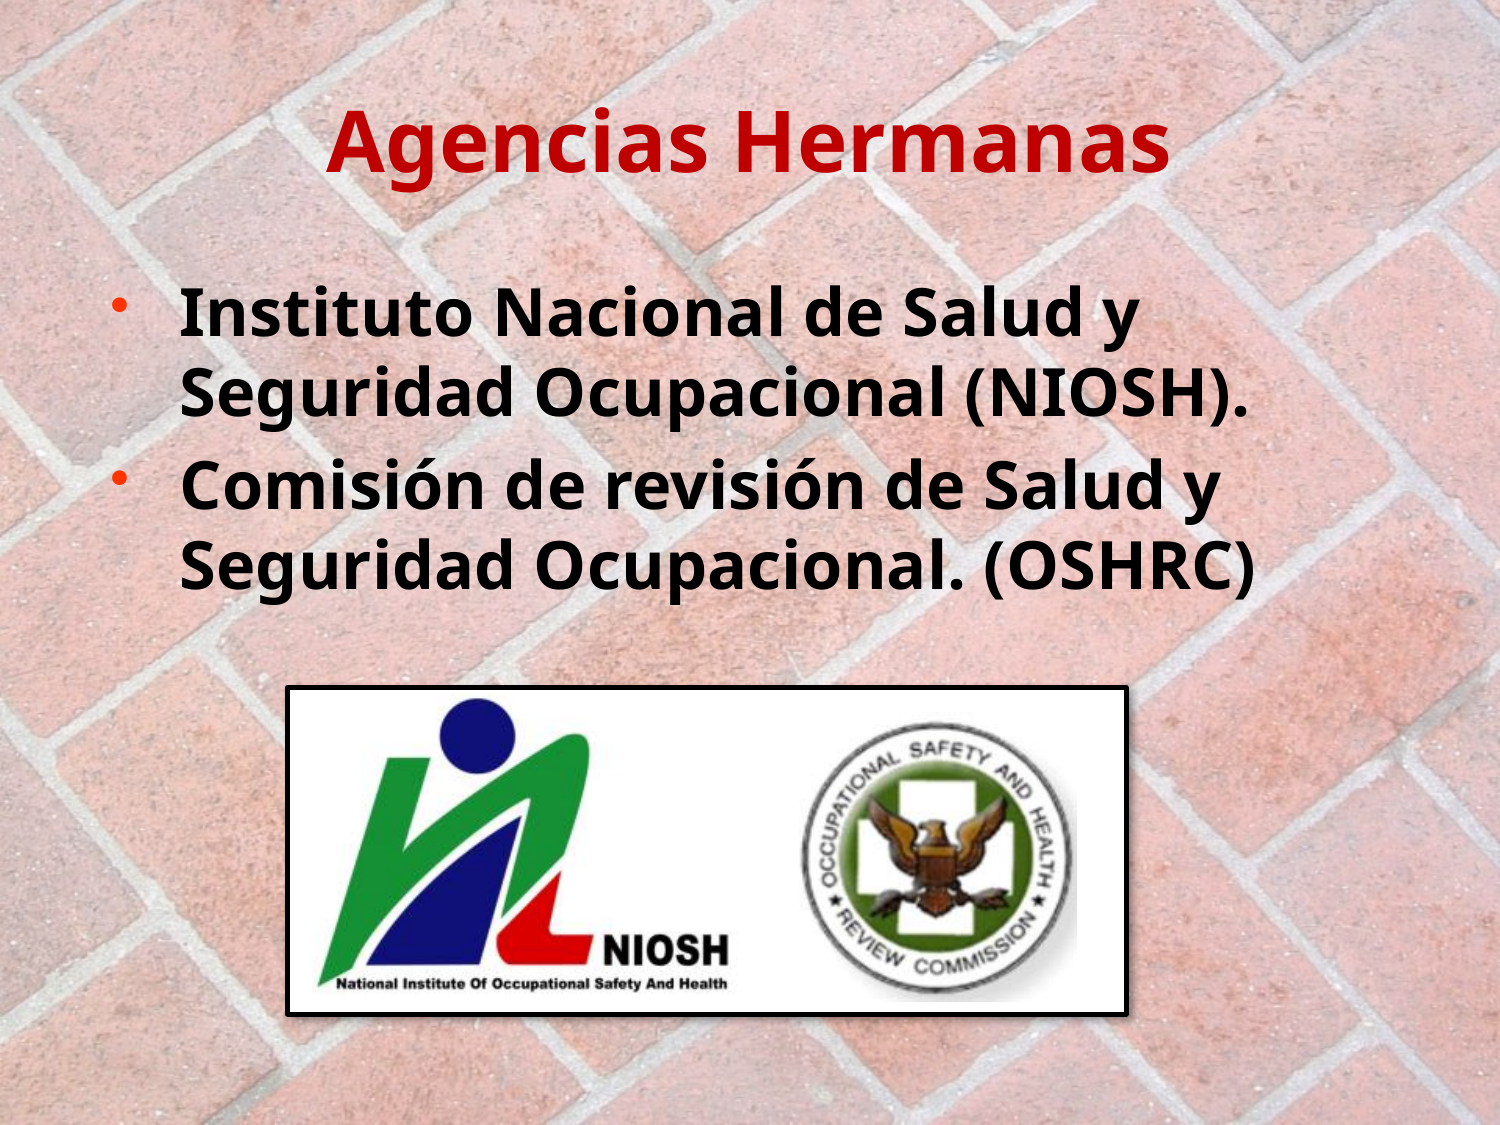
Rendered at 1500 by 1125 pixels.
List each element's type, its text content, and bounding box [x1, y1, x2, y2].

list Instituto Nacional de Salud y Seguridad Ocupacional (NIOSH). Comisión de revisión de Salud y Seguridad Ocupacional. (OSHRC) [75, 262, 1425, 1035]
picture [787, 712, 1077, 1002]
title Agencias Hermanas [75, 45, 1425, 233]
picture [312, 693, 738, 1002]
